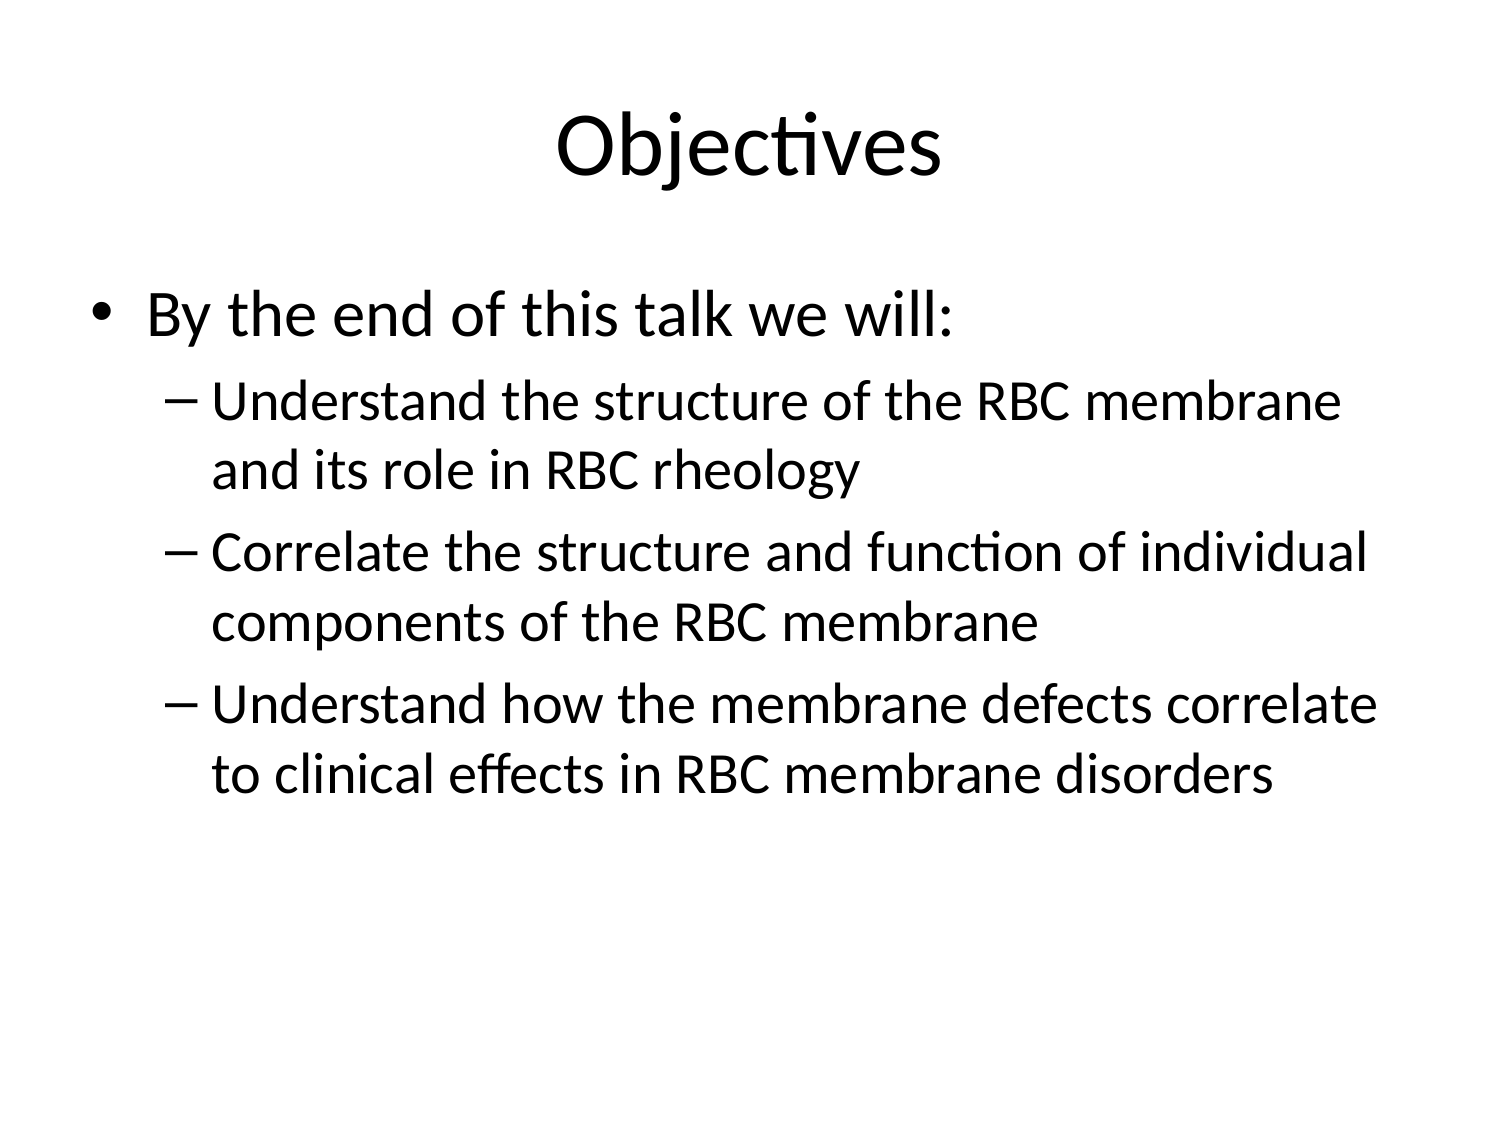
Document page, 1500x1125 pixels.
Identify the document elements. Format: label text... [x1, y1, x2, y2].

title Objectives [75, 45, 1425, 233]
list By the end of this talk we will: Understand the structure of the RBC membrane and its role in RBC rheology Correlate the structure and function of individual components of the RBC membrane Understand how the membrane defects correlate to clinical effects in RBC membrane disorders [75, 262, 1425, 1005]
